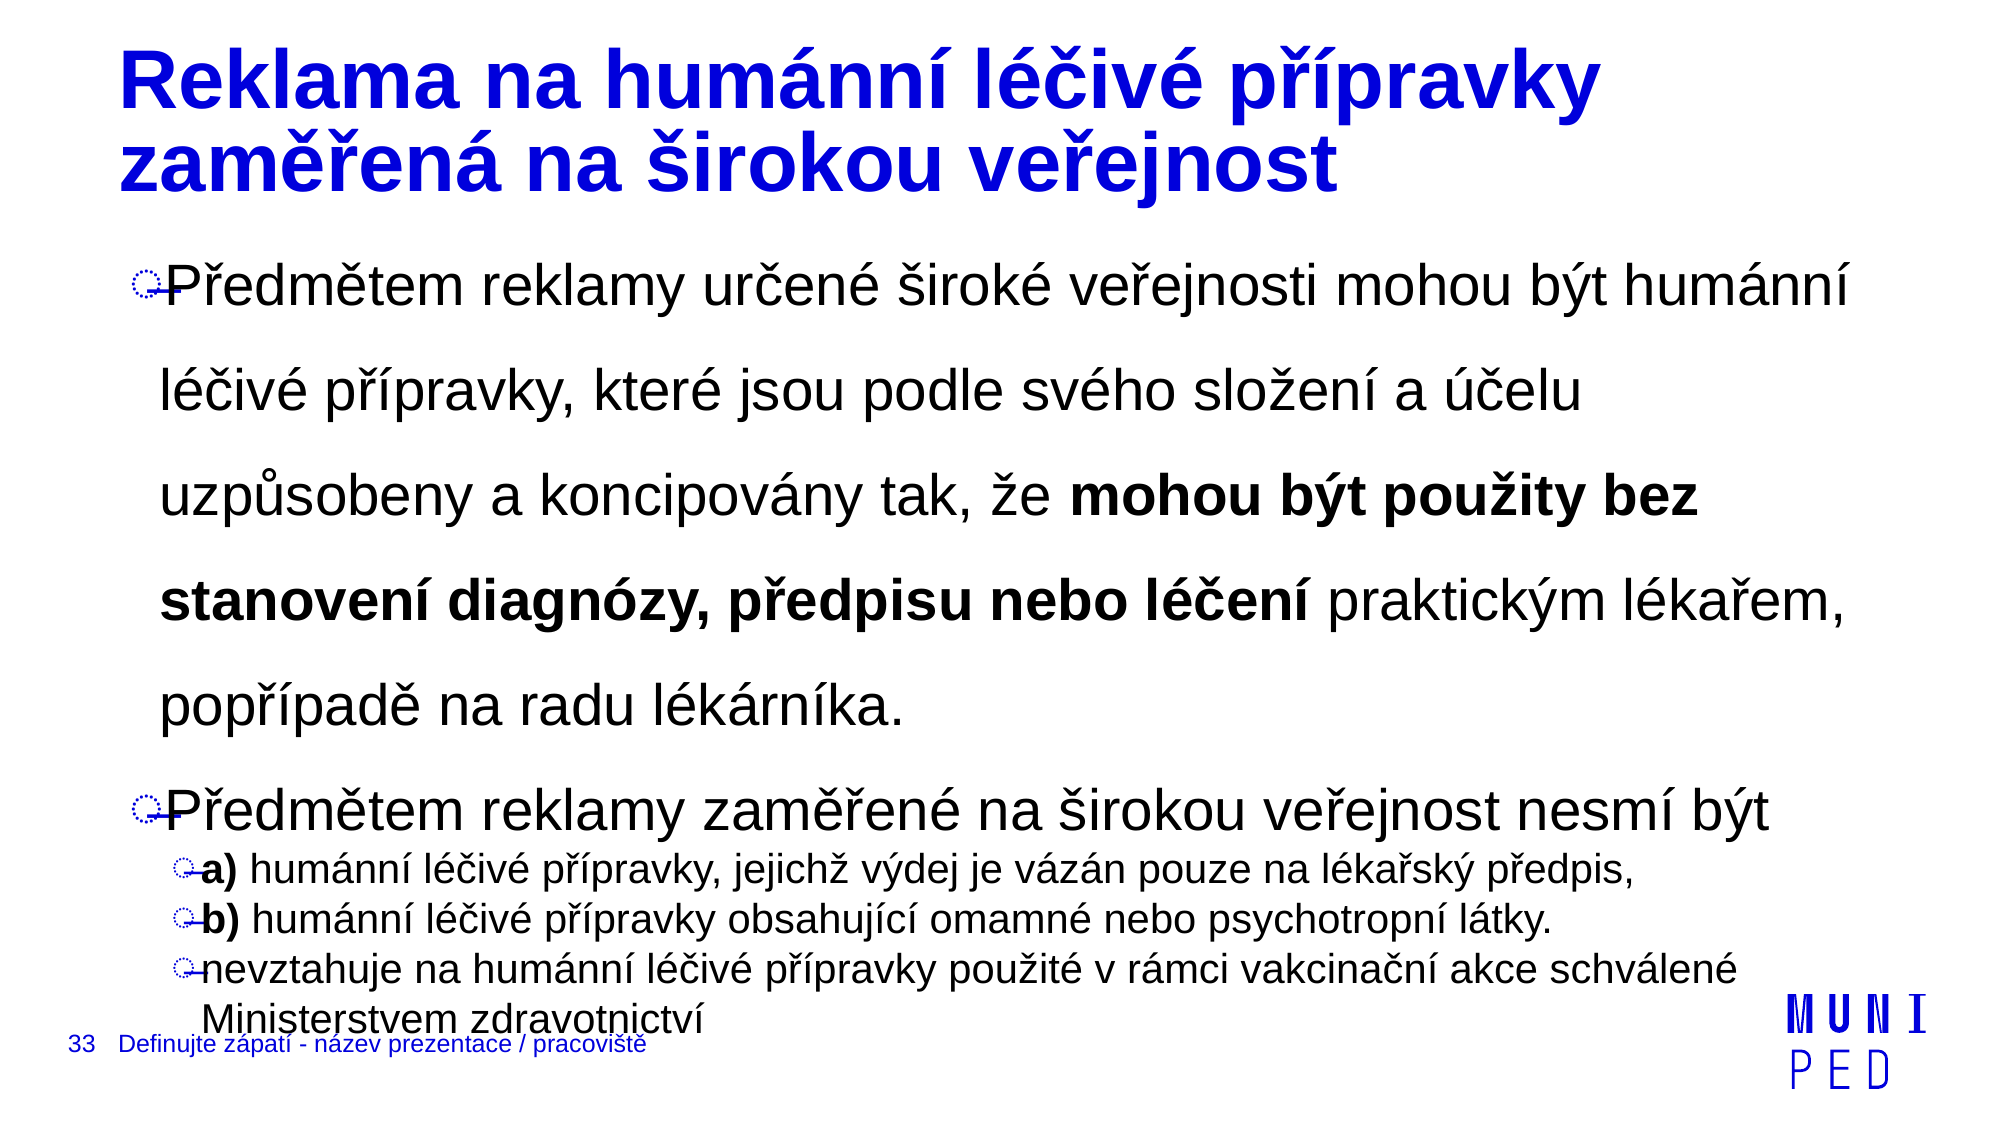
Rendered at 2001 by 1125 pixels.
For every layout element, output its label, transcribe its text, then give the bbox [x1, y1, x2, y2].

footer Definujte zápatí - název prezentace / pracoviště [118, 1021, 1418, 1063]
slide_number 33 [67, 1021, 110, 1063]
list Předmětem reklamy určené široké veřejnosti mohou být humánní léčivé přípravky, které jsou podle svého složení a účelu uzpůsobeny a koncipovány tak, že mohou být použity bez stanovení diagnózy, předpisu nebo léčení praktickým lékařem, popřípadě na radu lékárníka. Předmětem reklamy zaměřené na širokou veřejnost nesmí být a) humánní léčivé přípravky, jejichž výdej je vázán pouze na lékařský předpis, b) humánní léčivé přípravky obsahující omamné nebo psychotropní látky. nevztahuje na humánní léčivé přípravky použité v rámci vakcinační akce schválené Ministerstvem zdravotnictví [118, 211, 1883, 957]
title Reklama na humánní léčivé přípravky zaměřená na širokou veřejnost [118, 41, 1883, 116]
